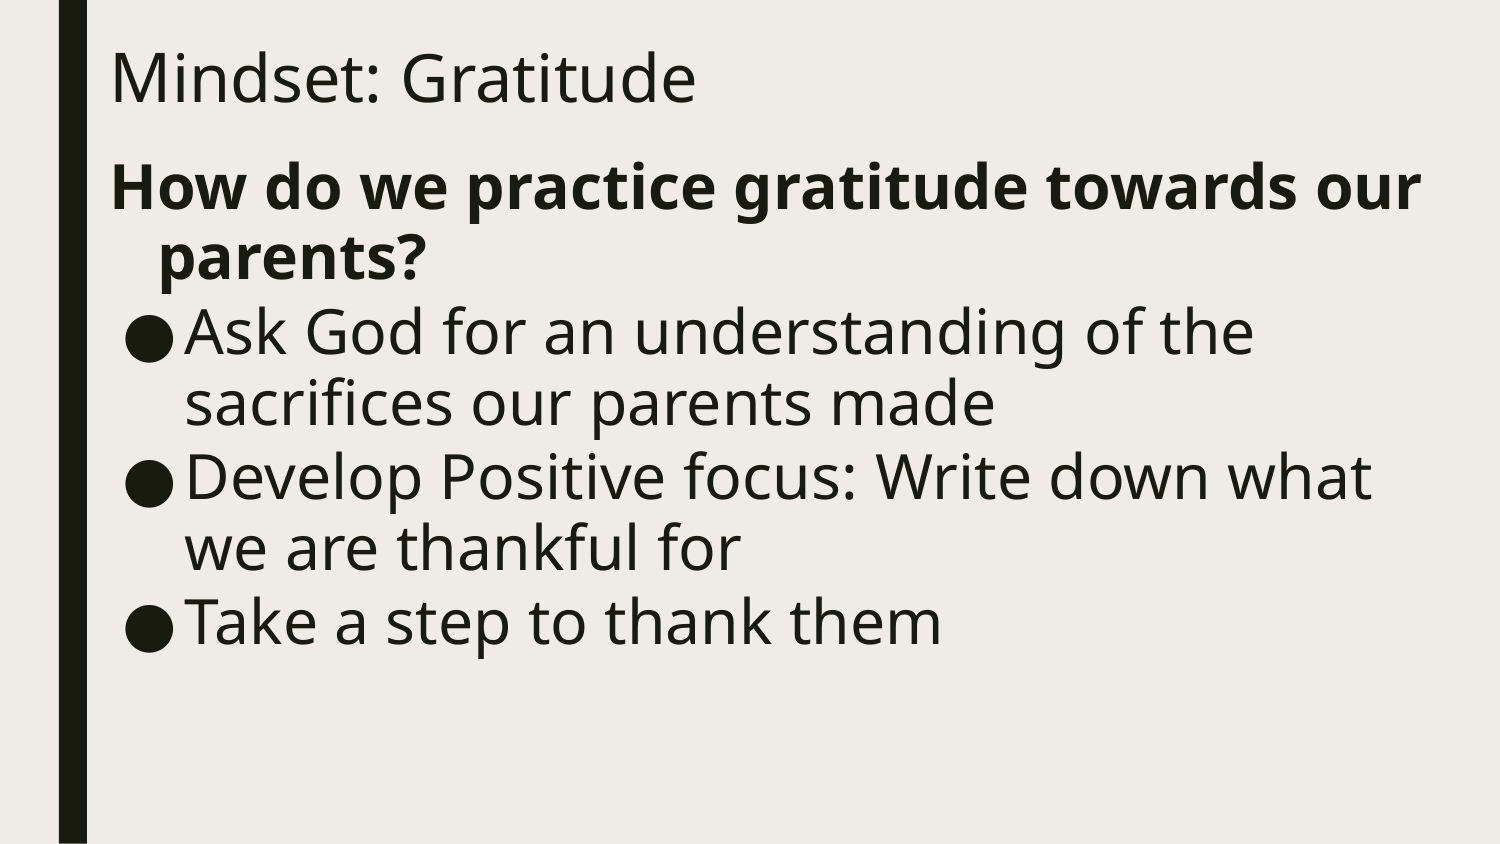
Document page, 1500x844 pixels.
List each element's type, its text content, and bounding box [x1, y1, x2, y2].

list How do we practice gratitude towards our parents? Ask God for an understanding of the sacrifices our parents made Develop Positive focus: Write down what we are thankful for Take a step to thank them [94, 138, 1477, 750]
title Mindset: Gratitude [94, 29, 1449, 138]
